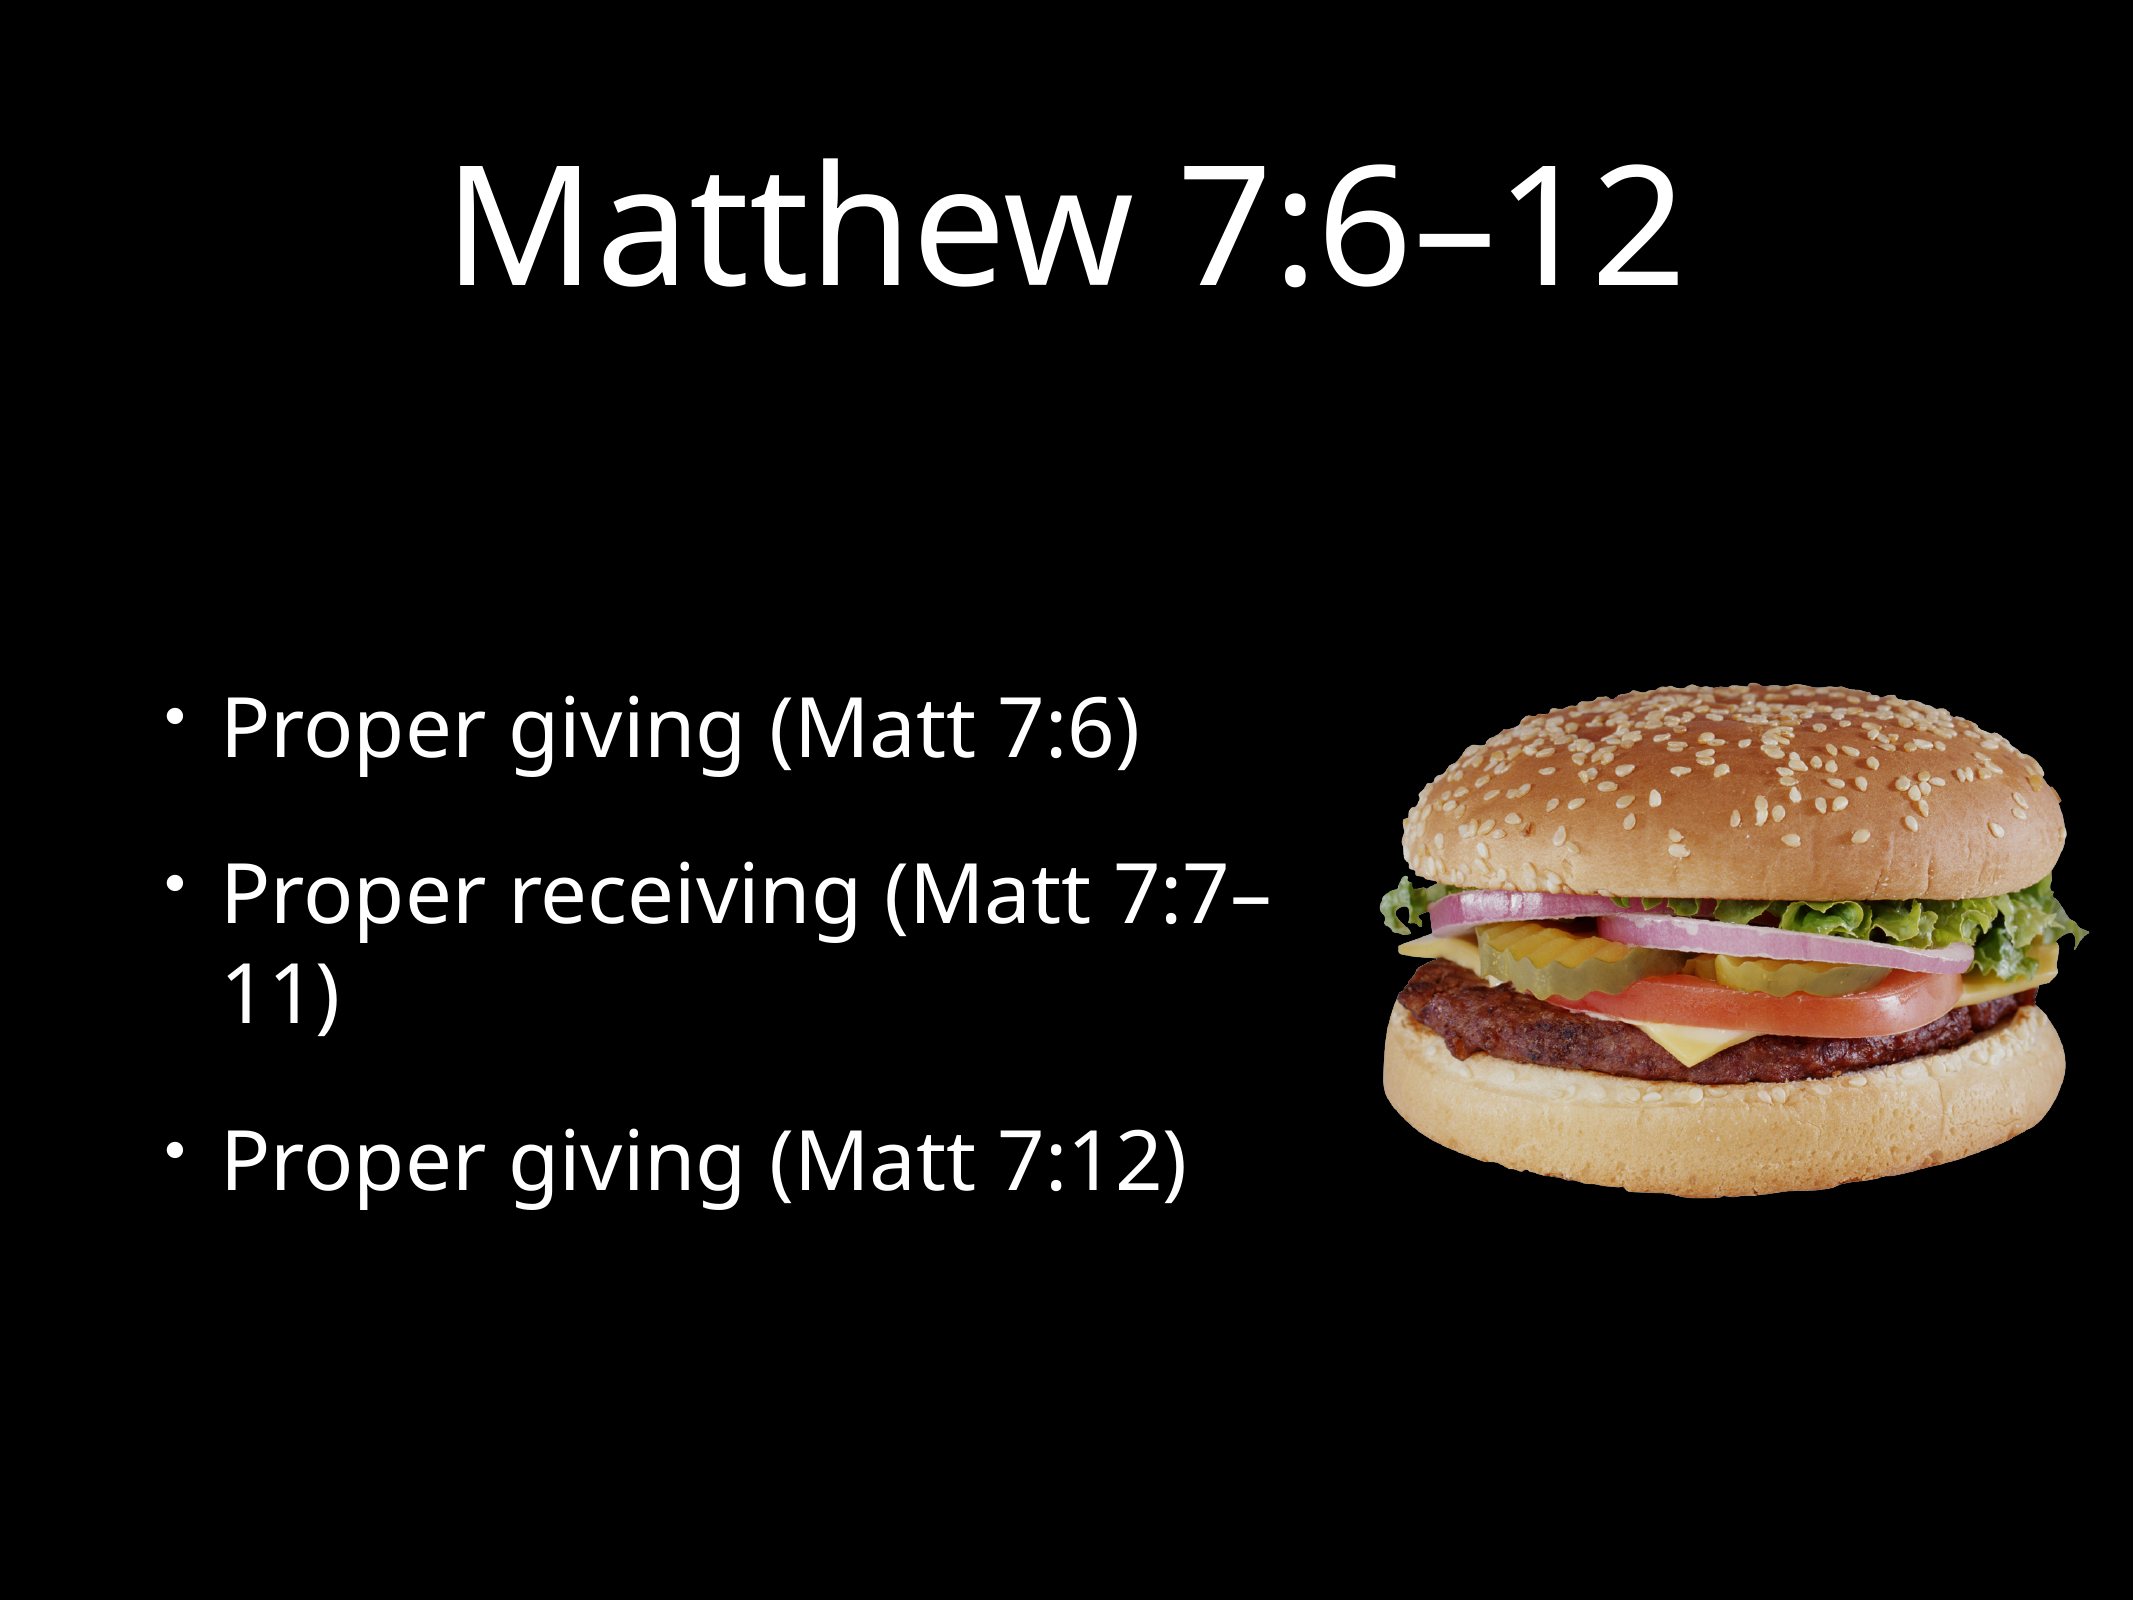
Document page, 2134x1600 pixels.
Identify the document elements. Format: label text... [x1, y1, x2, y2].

title Matthew 7:6–12 [155, 41, 1978, 397]
list Proper giving (Matt 7:6) Proper receiving (Matt 7:7–11) Proper giving (Matt 7:12) [155, 424, 1380, 1457]
picture [1375, 678, 2094, 1203]
